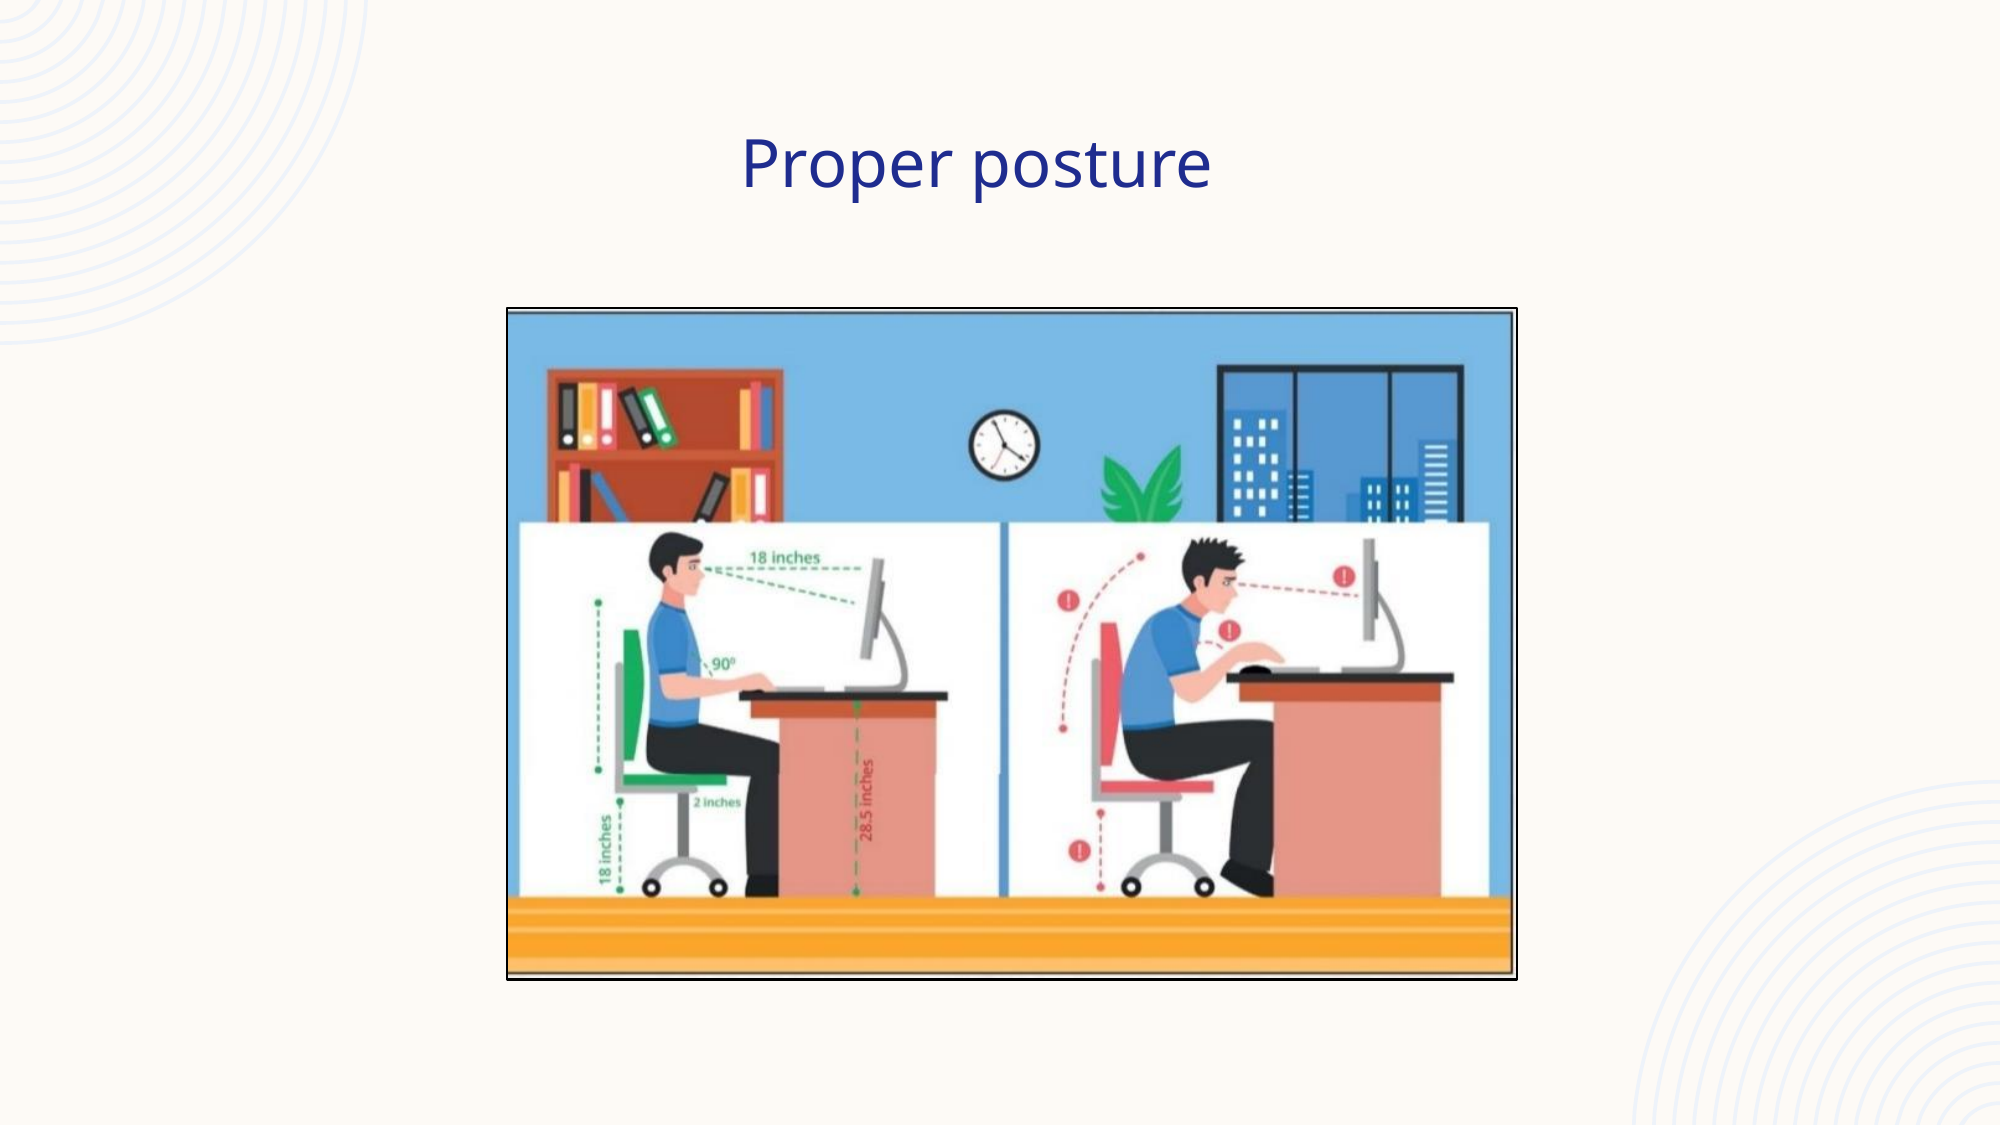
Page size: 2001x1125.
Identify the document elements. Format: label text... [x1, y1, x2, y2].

picture [507, 308, 1517, 979]
footer Proper posture [124, 75, 1830, 247]
